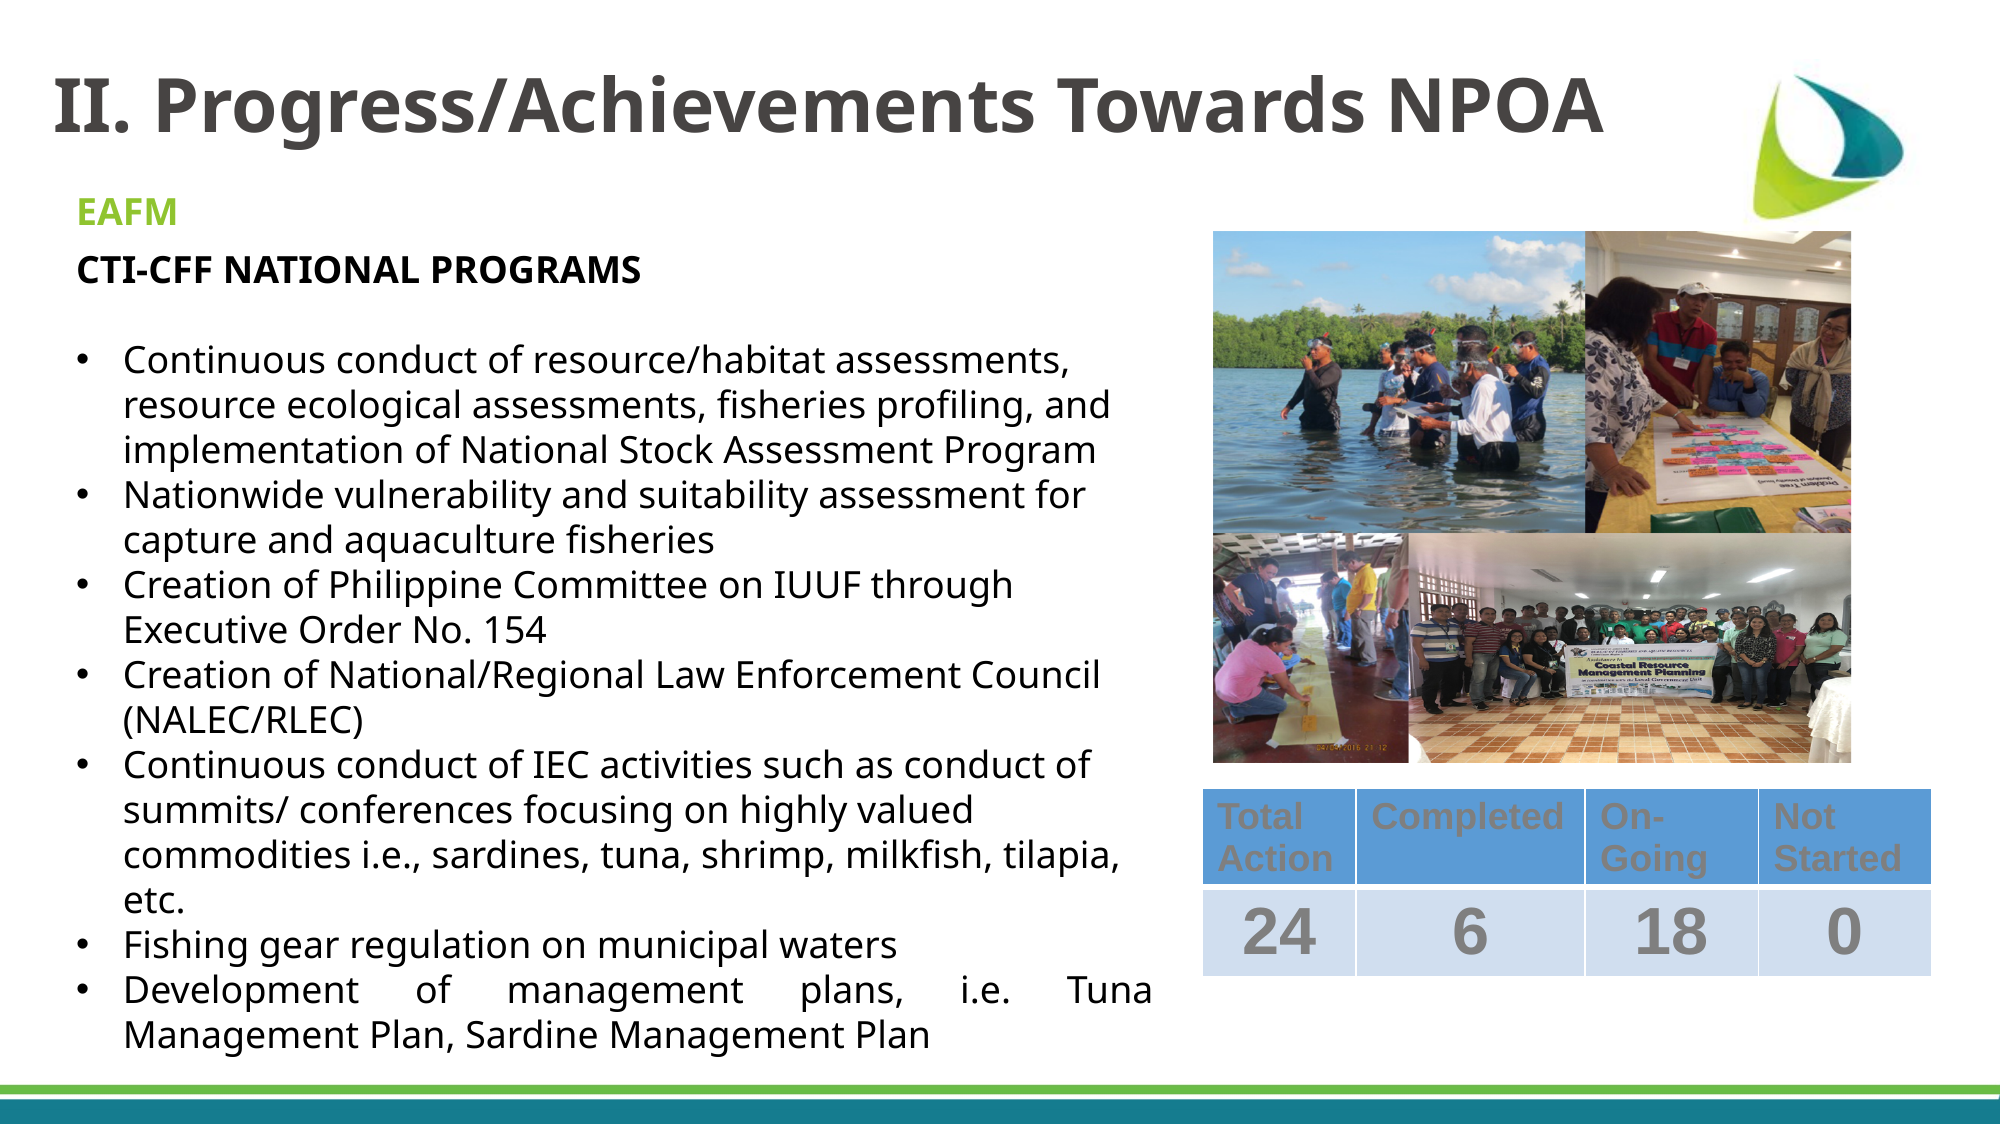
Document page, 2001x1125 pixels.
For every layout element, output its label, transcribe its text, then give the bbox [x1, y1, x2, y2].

table_header Not Started [1759, 789, 1931, 884]
table_header On-Going [1586, 789, 1758, 884]
picture [0, 1080, 2000, 1125]
text_box EAFM CTI-CFF NATIONAL PROGRAMS Continuous conduct of resource/habitat assessments, resource ecological assessments, fisheries profiling, and implementation of National Stock Assessment Program Nationwide vulnerability and suitability assessment for capture and aquaculture fisheries Creation of Philippine Committee on IUUF through Executive Order No. 154 Creation of National/Regional Law Enforcement Council (NALEC/RLEC) Continuous conduct of IEC activities such as conduct of summits/ conferences focusing on highly valued commodities i.e., sardines, tuna, shrimp, milkfish, tilapia, etc. Fishing gear regulation on municipal waters Development of management plans, i.e. Tuna Management Plan, Sardine Management Plan [61, 180, 1170, 1078]
table_cell 6 [1357, 890, 1584, 976]
picture [1213, 59, 1929, 763]
title II. Progress/Achievements Towards NPOA [38, 0, 1764, 218]
table_header Total Action [1203, 789, 1355, 884]
table_cell 18 [1586, 890, 1758, 976]
table_header Completed [1357, 789, 1584, 884]
table_cell 0 [1759, 890, 1931, 976]
table_cell 24 [1203, 890, 1355, 976]
